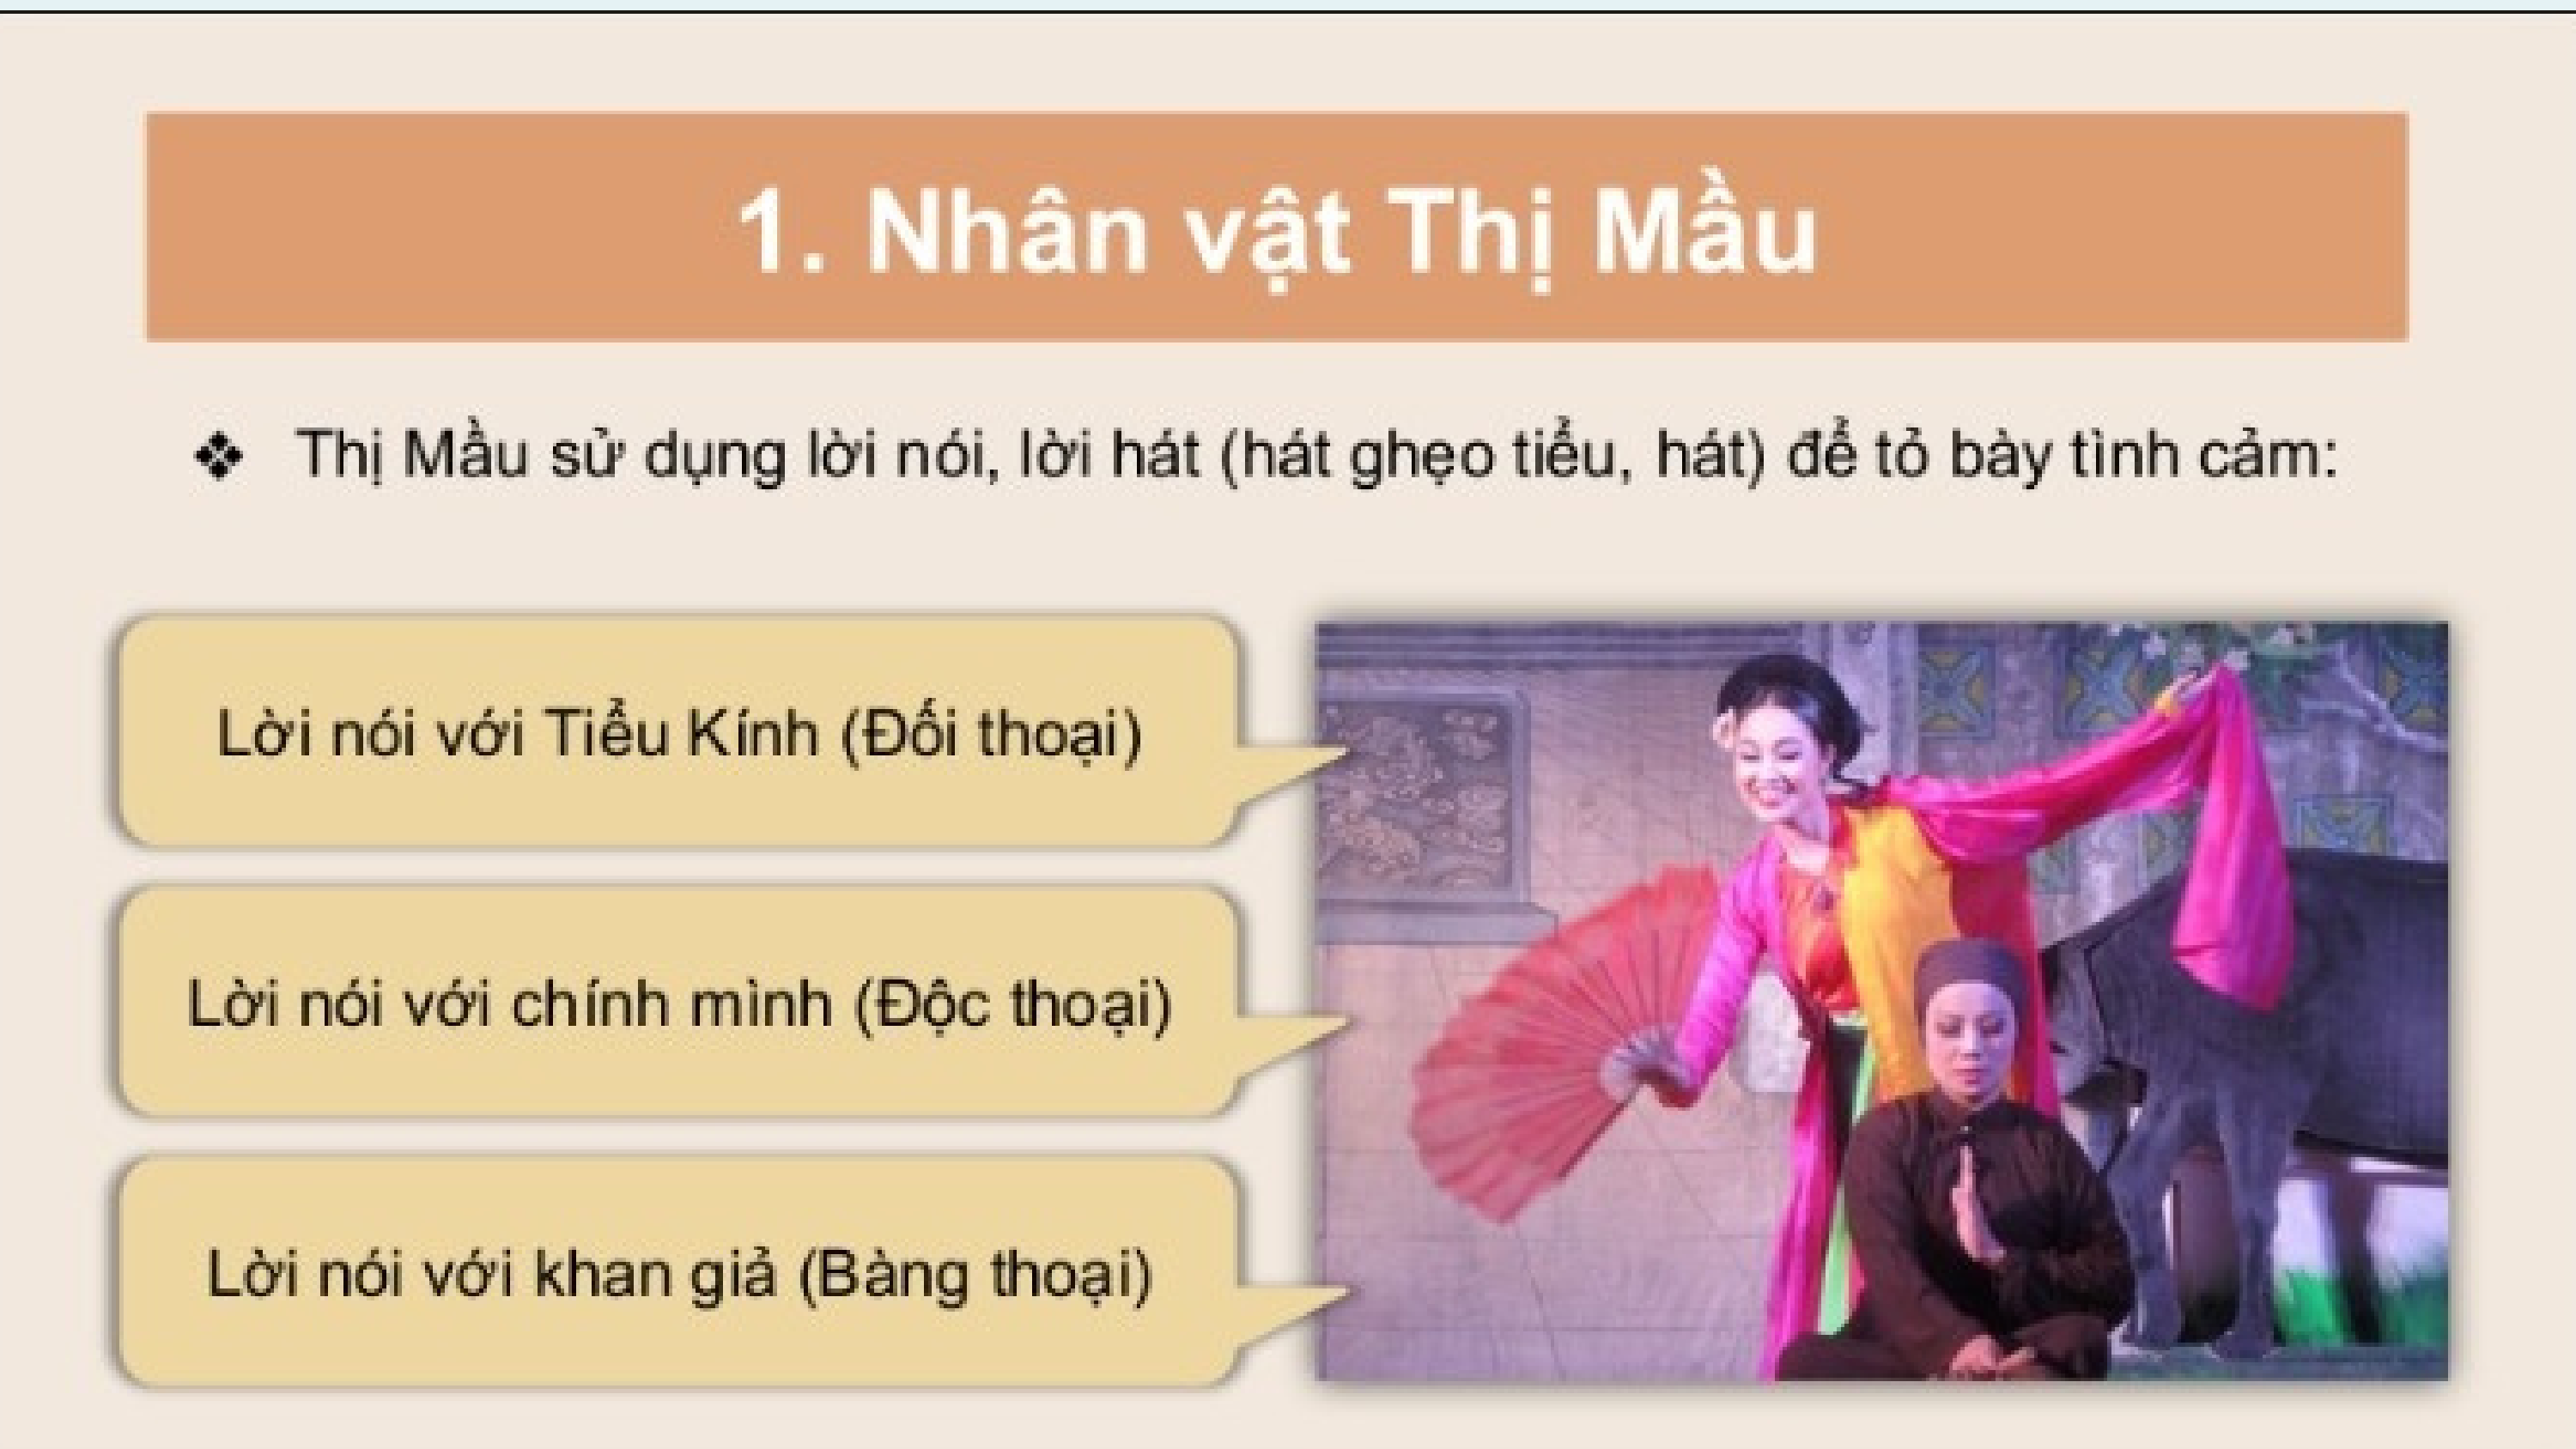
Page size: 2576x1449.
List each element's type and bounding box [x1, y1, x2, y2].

text_box [0, 10, 2576, 1449]
